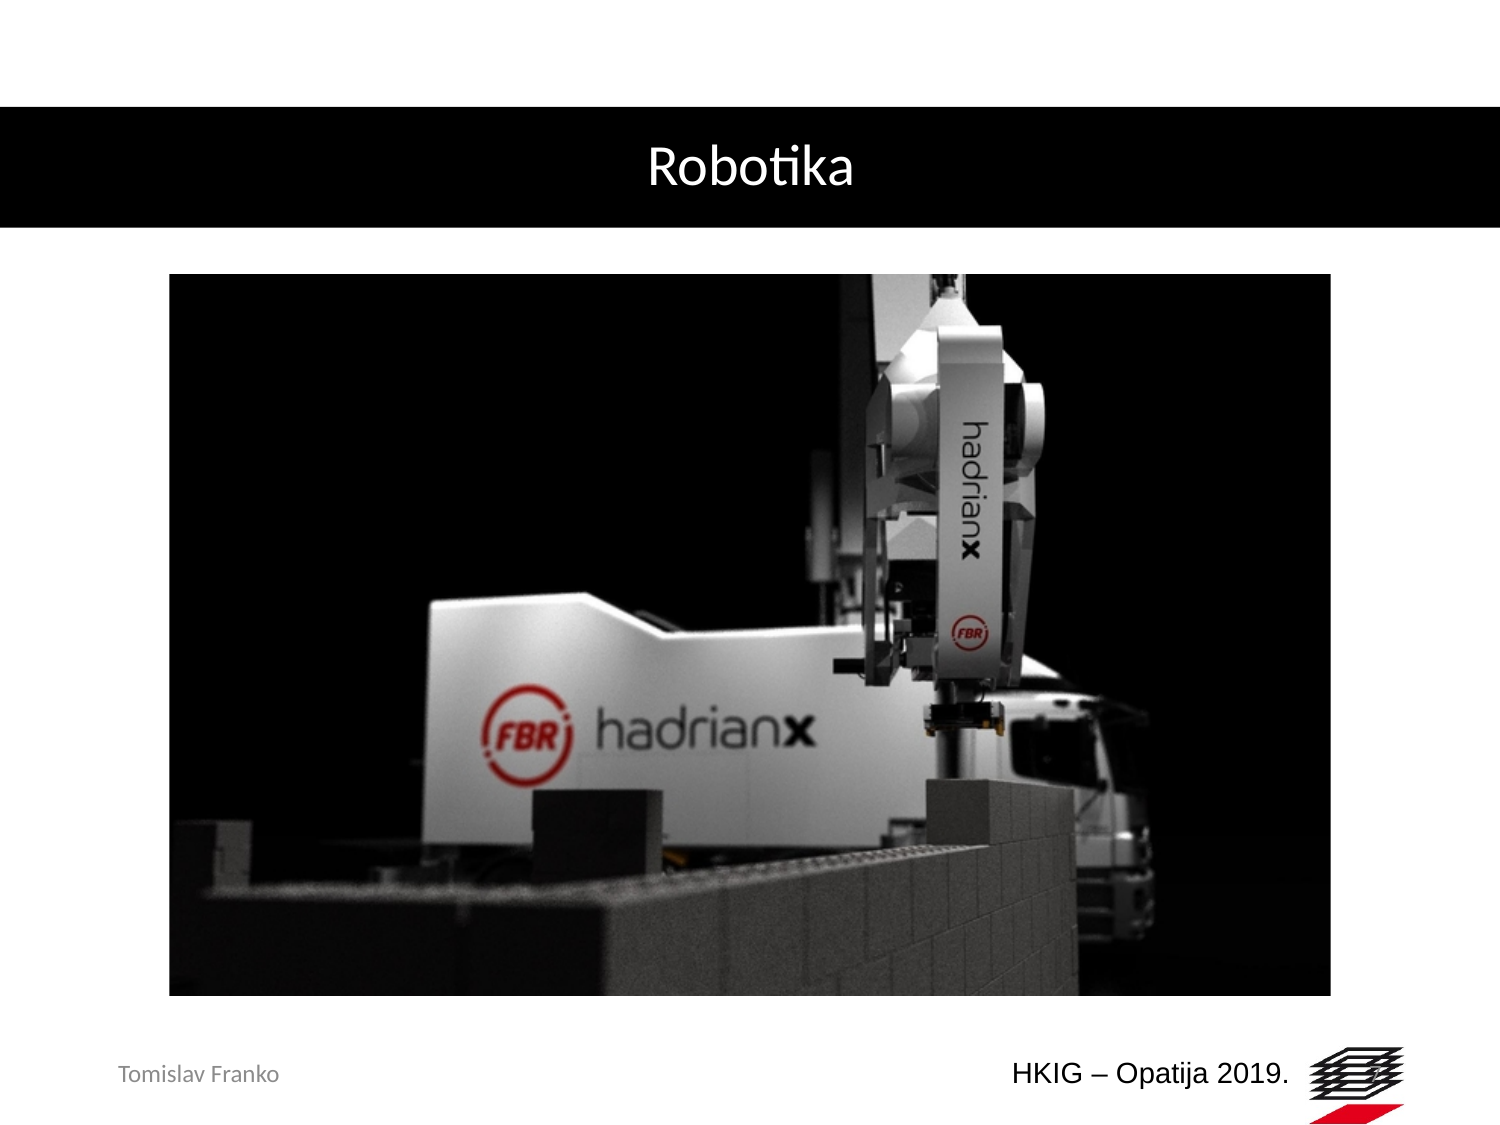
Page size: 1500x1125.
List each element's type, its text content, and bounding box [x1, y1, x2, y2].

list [168, 274, 1332, 996]
picture [1305, 1039, 1406, 1125]
slide_number 7 [1059, 1042, 1397, 1103]
title Robotika [68, 105, 1448, 228]
slide_number Tomislav Franko [103, 1042, 441, 1103]
text_box [0, 105, 1500, 230]
